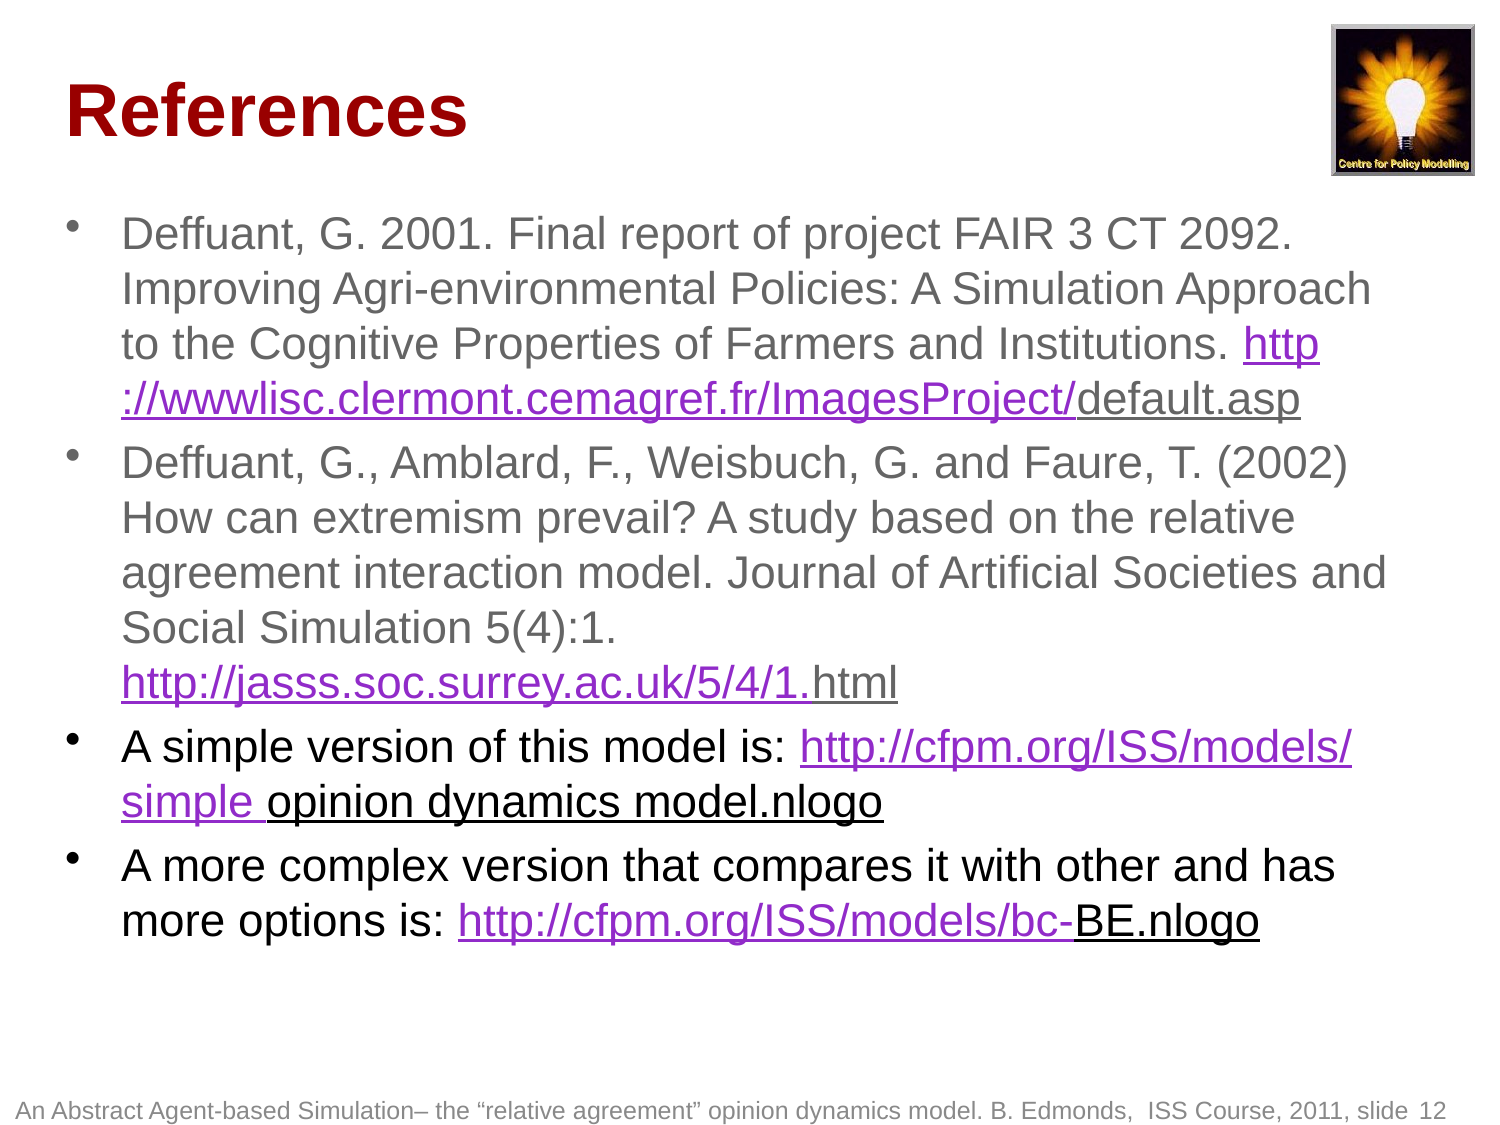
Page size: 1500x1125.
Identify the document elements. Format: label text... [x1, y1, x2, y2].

list Deffuant, G. 2001. Final report of project FAIR 3 CT 2092. Improving Agri-environmental Policies: A Simulation Approach to the Cognitive Properties of Farmers and Institutions. http://wwwlisc.clermont.cemagref.fr/ImagesProject/default.asp Deffuant, G., Amblard, F., Weisbuch, G. and Faure, T. (2002) How can extremism prevail? A study based on the relative agreement interaction model. Journal of Artificial Societies and Social Simulation 5(4):1. http://jasss.soc.surrey.ac.uk/5/4/1.html A simple version of this model is: http://cfpm.org/ISS/models/simple opinion dynamics model.nlogo A more complex version that compares it with other and has more options is: http://cfpm.org/ISS/models/bc-BE.nlogo [50, 196, 1438, 1047]
picture [1331, 24, 1475, 176]
footer An Abstract Agent-based Simulation– the “relative agreement” opinion dynamics model. B. Edmonds, ISS Course, 2011, slide 12 [0, 1093, 1500, 1125]
title References [50, 37, 1313, 175]
